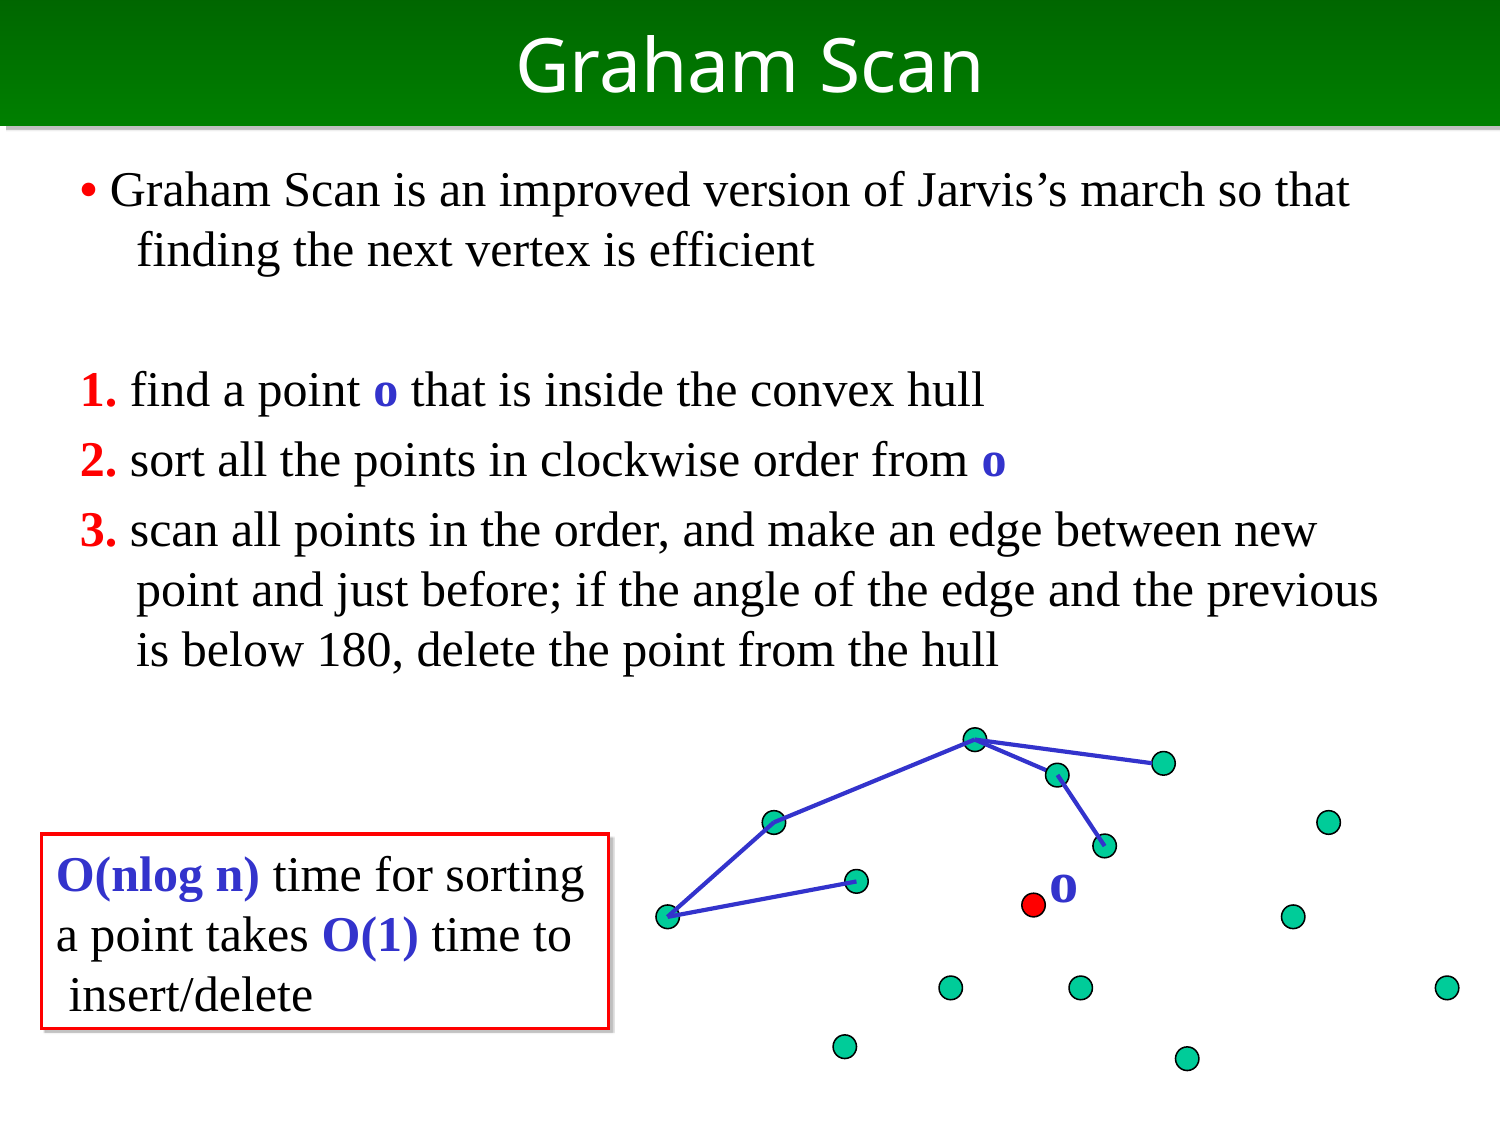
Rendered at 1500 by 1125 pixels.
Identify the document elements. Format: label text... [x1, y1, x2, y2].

text_box O(nlog n) time for sorting a point takes O(1) time to insert/delete [41, 834, 609, 1029]
text_box [1094, 834, 1117, 858]
text_box [1069, 976, 1093, 1000]
text_box [833, 1034, 857, 1059]
text_box [844, 869, 869, 894]
text_box [1316, 810, 1341, 835]
text_box [939, 976, 963, 1000]
text_box [1021, 893, 1035, 917]
text_box [1281, 904, 1305, 929]
text_box [655, 904, 680, 929]
text_box o [1035, 836, 1094, 922]
text_box [1175, 1046, 1199, 1071]
text_box [1045, 763, 1070, 787]
text_box [963, 727, 987, 752]
text_box [1151, 751, 1176, 776]
title Graham Scan [0, 0, 1500, 126]
text_box [762, 810, 786, 835]
text_box [1435, 976, 1459, 1000]
list • Graham Scan is an improved version of Jarvis’s march so that finding the next vertex is efficient 1. find a point o that is inside the convex hull 2. sort all the points in clockwise order from o 3. scan all points in the order, and make an edge between new point and just before; if the angle of the edge and the previous is below 180, delete the point from the hull [64, 148, 1436, 799]
